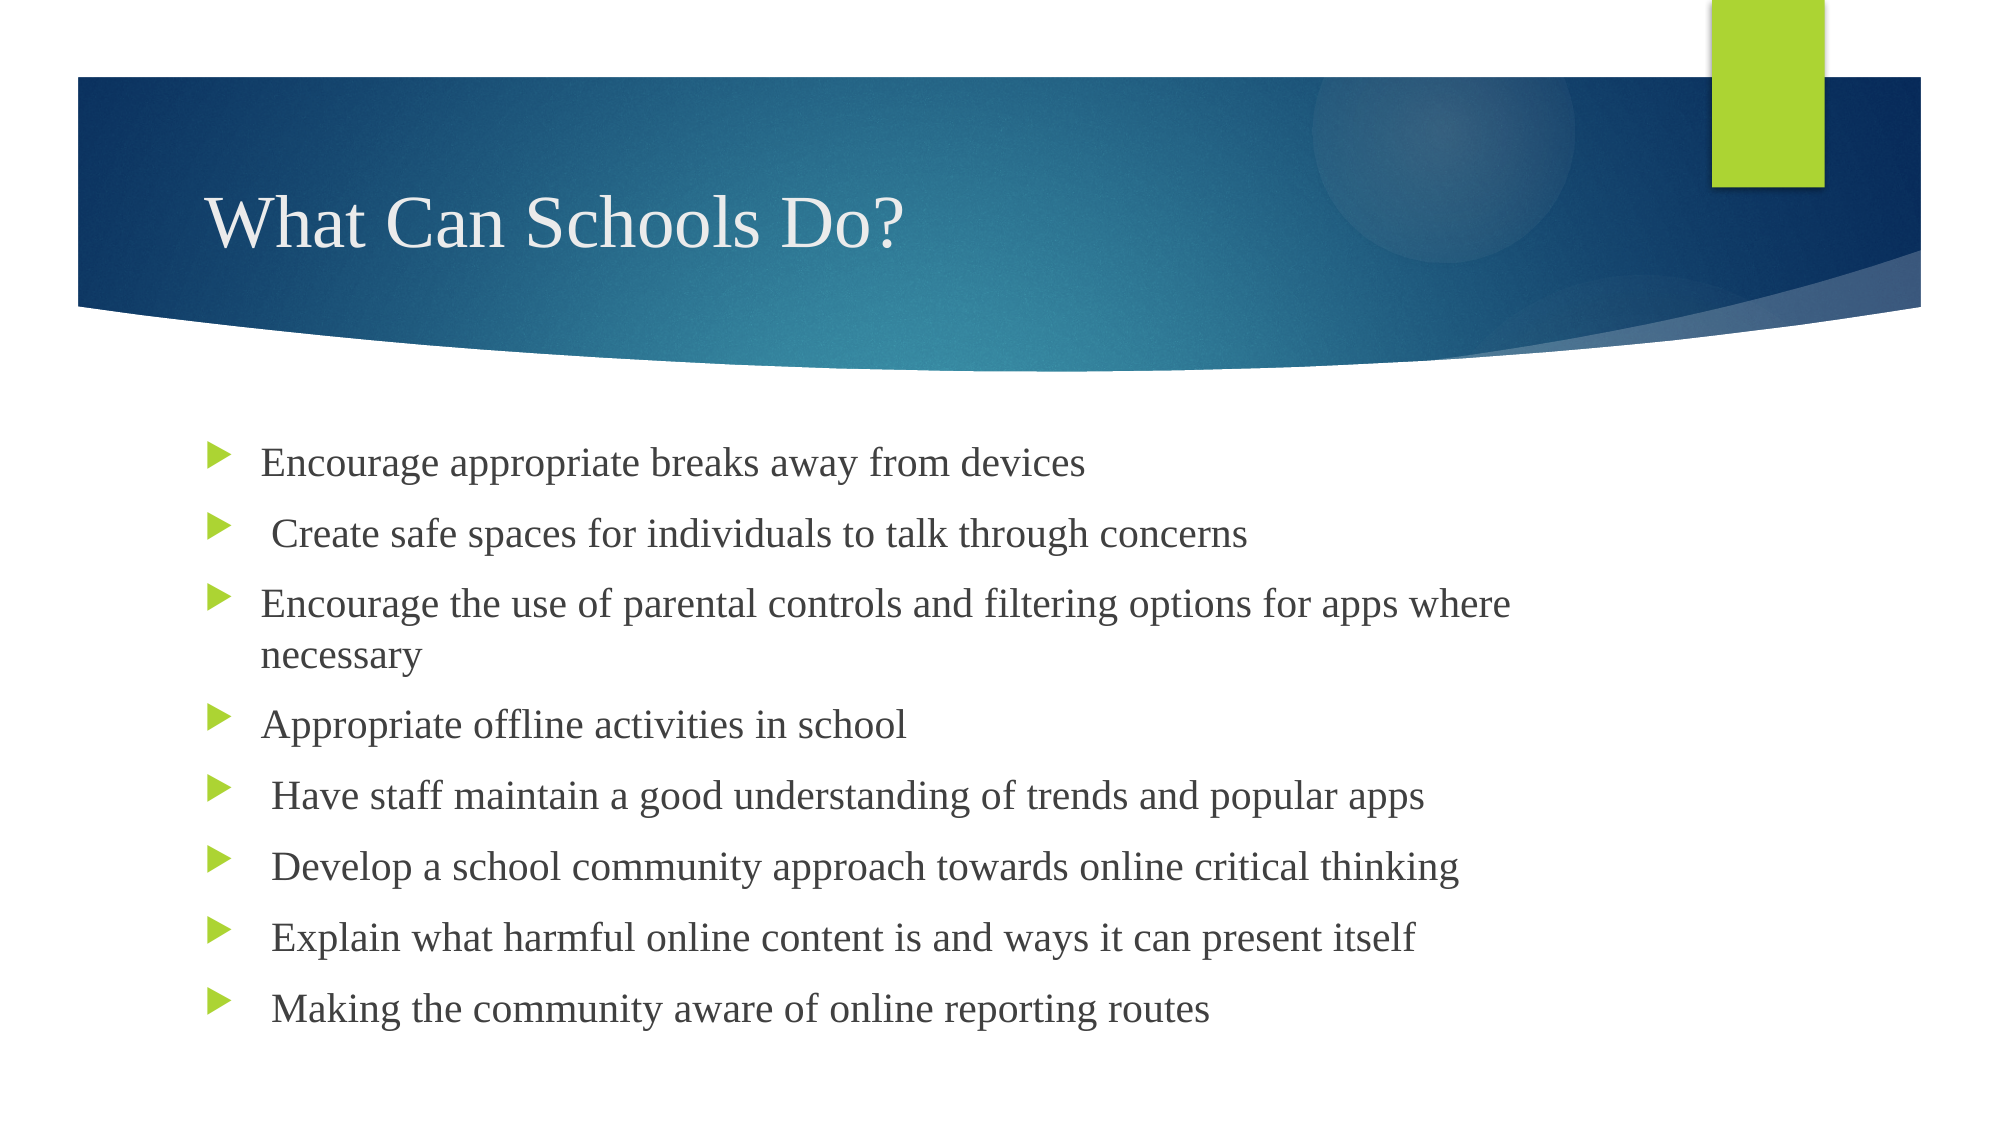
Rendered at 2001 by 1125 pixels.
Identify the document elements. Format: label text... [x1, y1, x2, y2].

list Encourage appropriate breaks away from devices Create safe spaces for individuals to talk through concerns Encourage the use of parental controls and filtering options for apps where necessary Appropriate offline activities in school Have staff maintain a good understanding of trends and popular apps Develop a school community approach towards online critical thinking Explain what harmful online content is and ways it can present itself Making the community aware of online reporting routes [189, 427, 1698, 1013]
title What Can Schools Do? [189, 159, 1627, 276]
